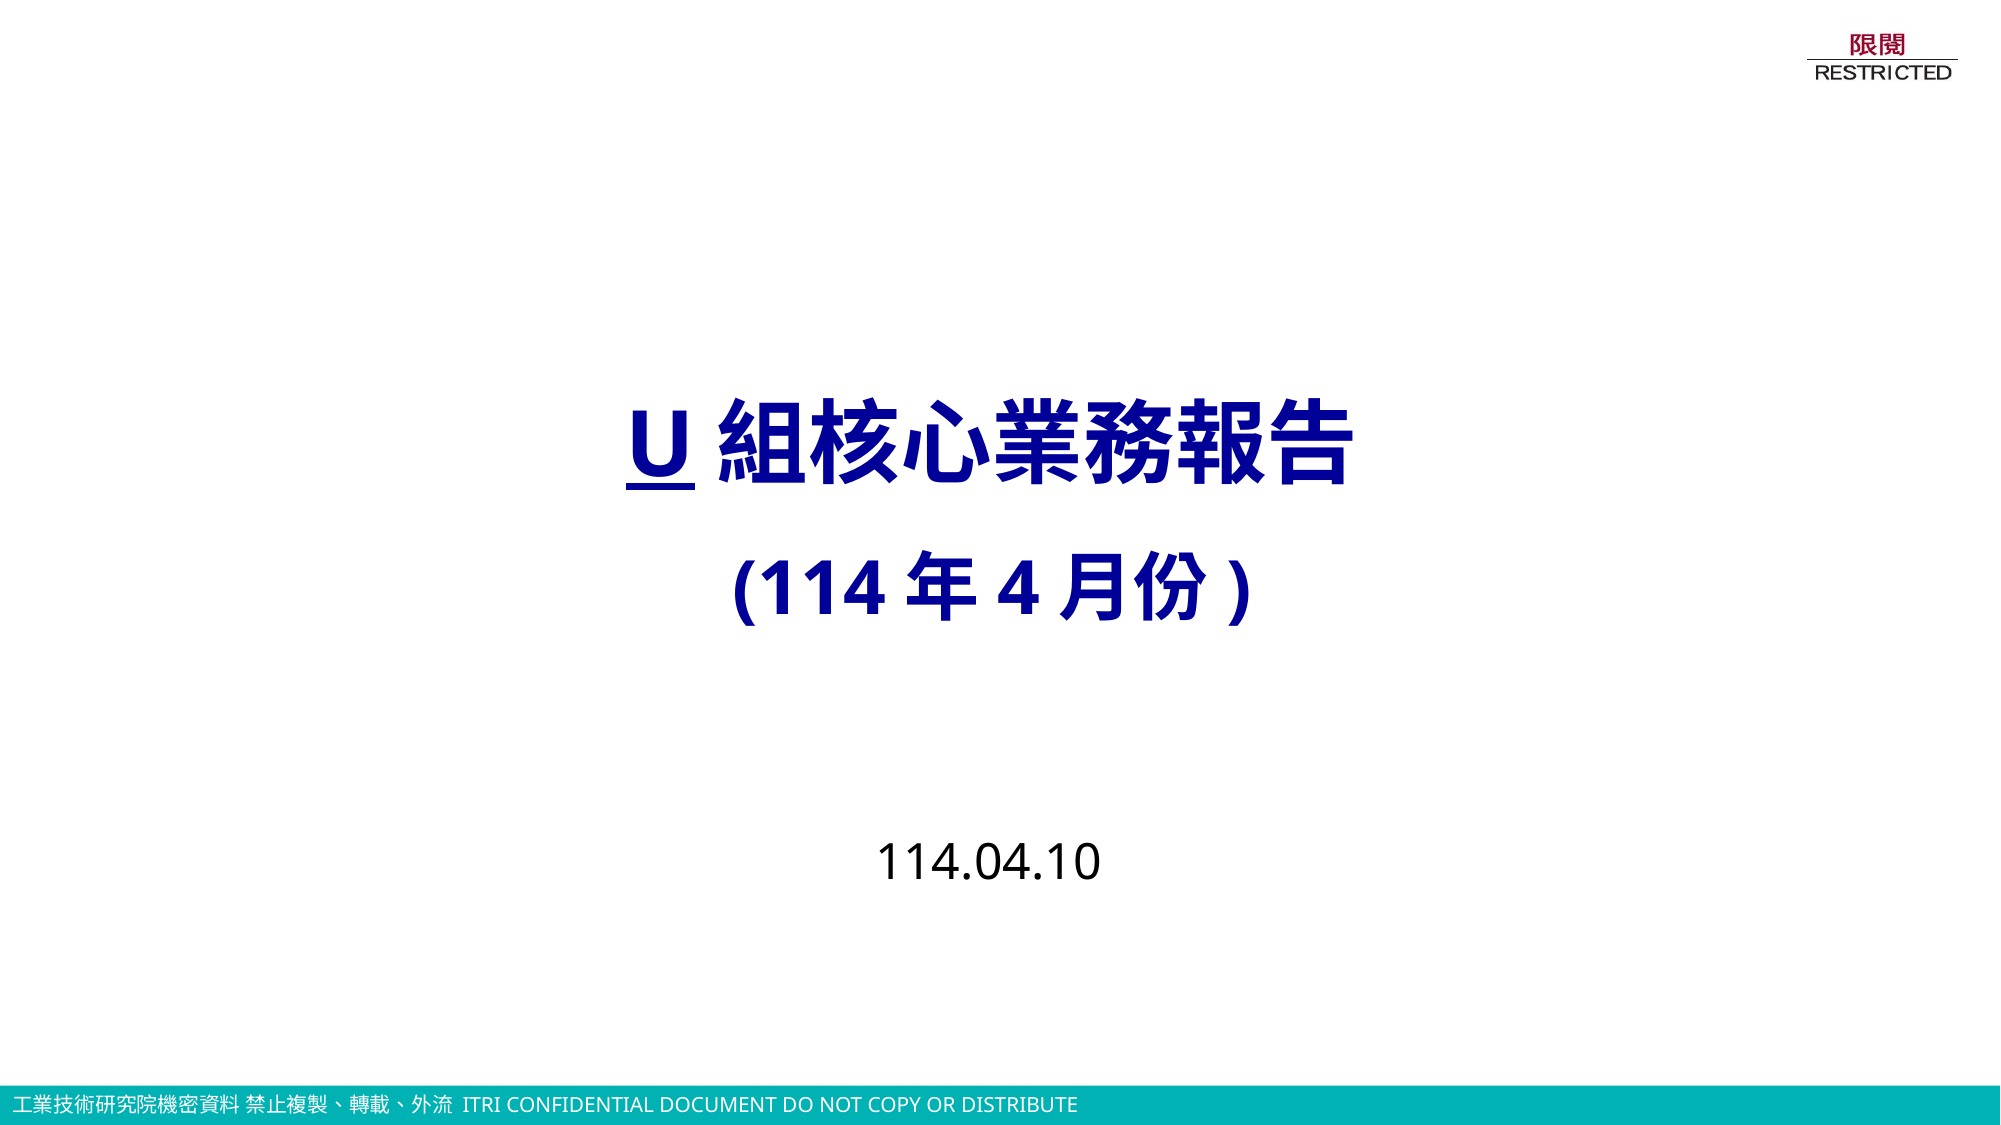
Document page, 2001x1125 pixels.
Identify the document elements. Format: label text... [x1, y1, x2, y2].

text_box 114.04.10 [860, 822, 1117, 898]
picture [1807, 31, 1958, 83]
title U組核心業務報告 (114年4月份) [421, 338, 1564, 622]
